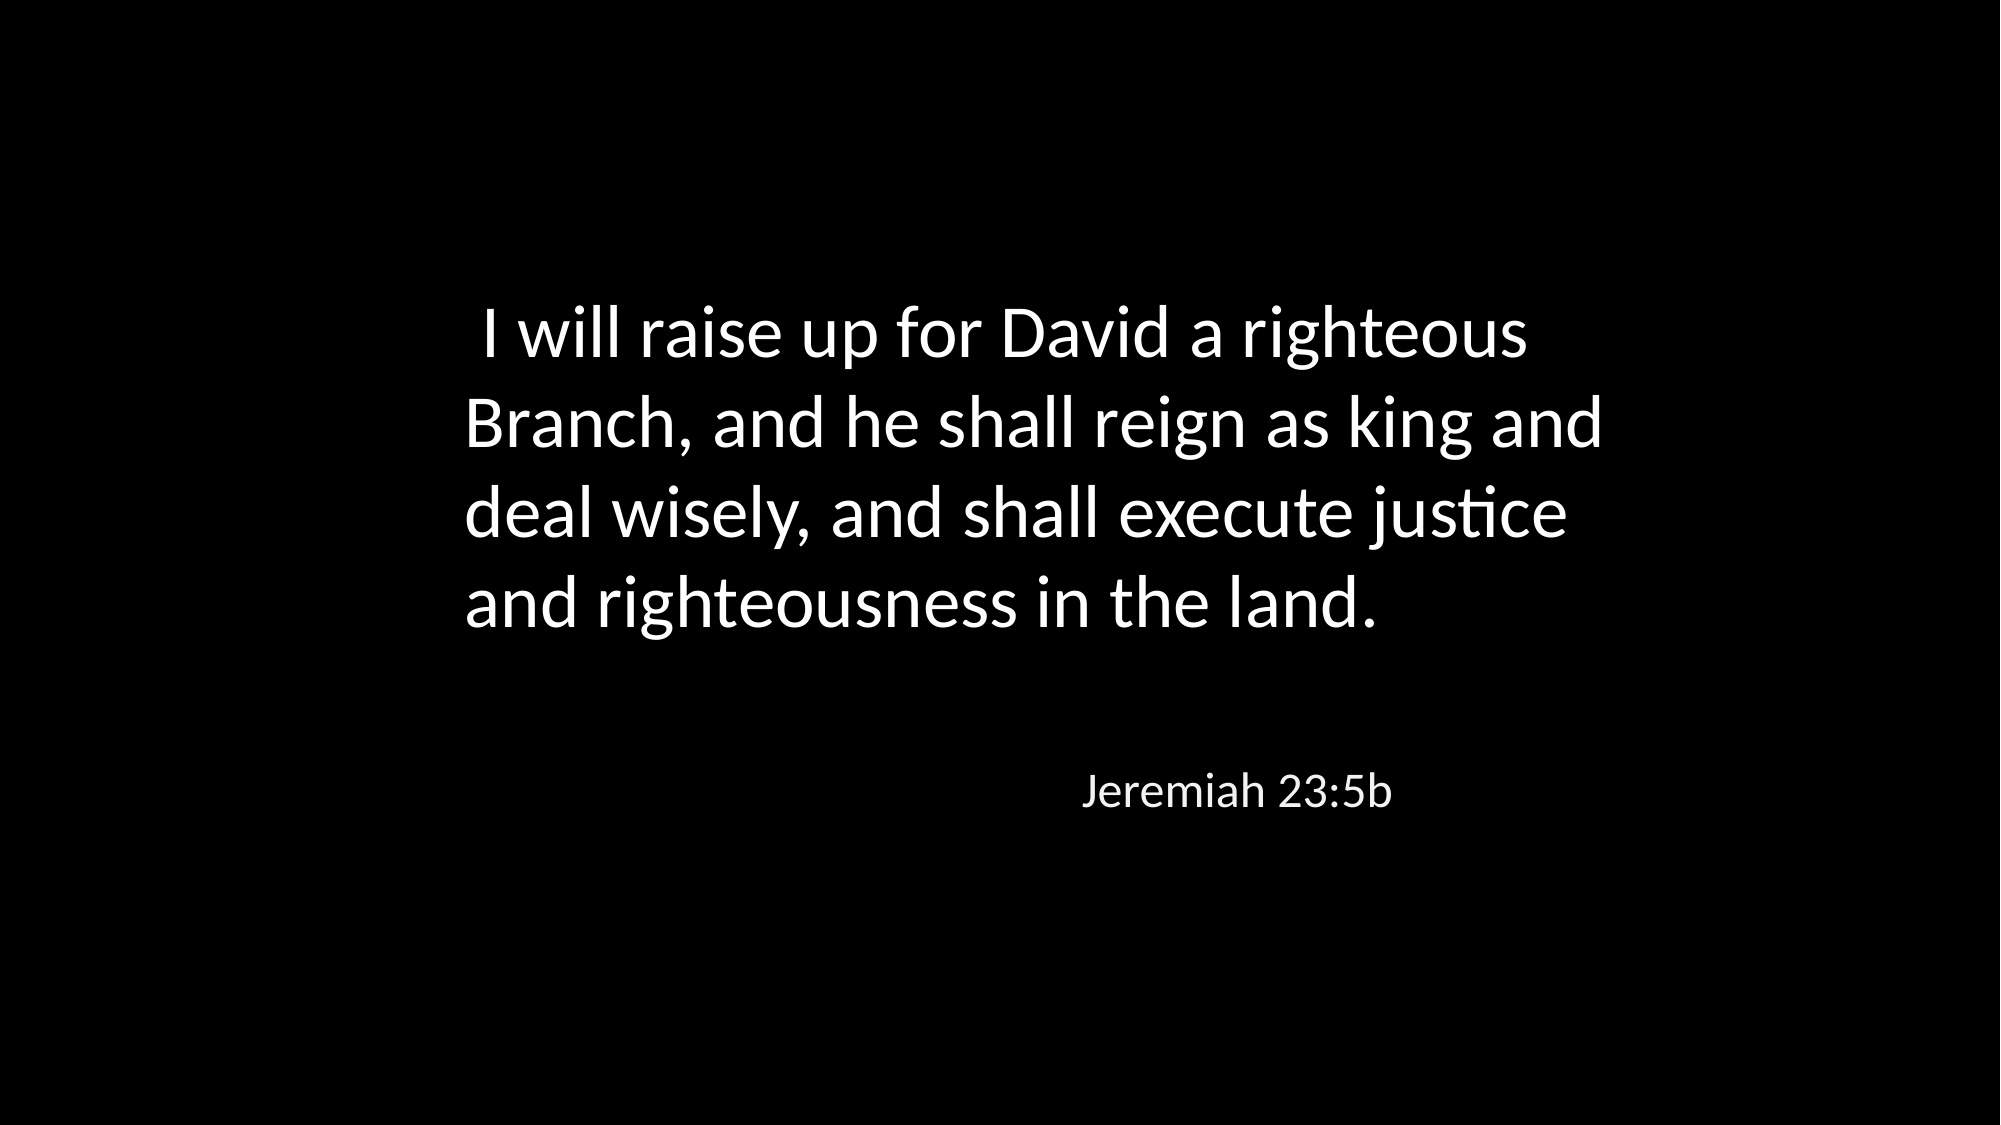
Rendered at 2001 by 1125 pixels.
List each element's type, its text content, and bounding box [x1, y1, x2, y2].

text_box I will raise up for David a righteous Branch, and he shall reign as king and deal wisely, and shall execute justice and righteousness in the land. [450, 274, 1625, 740]
text_box Jeremiah 23:5b [962, 749, 1513, 825]
